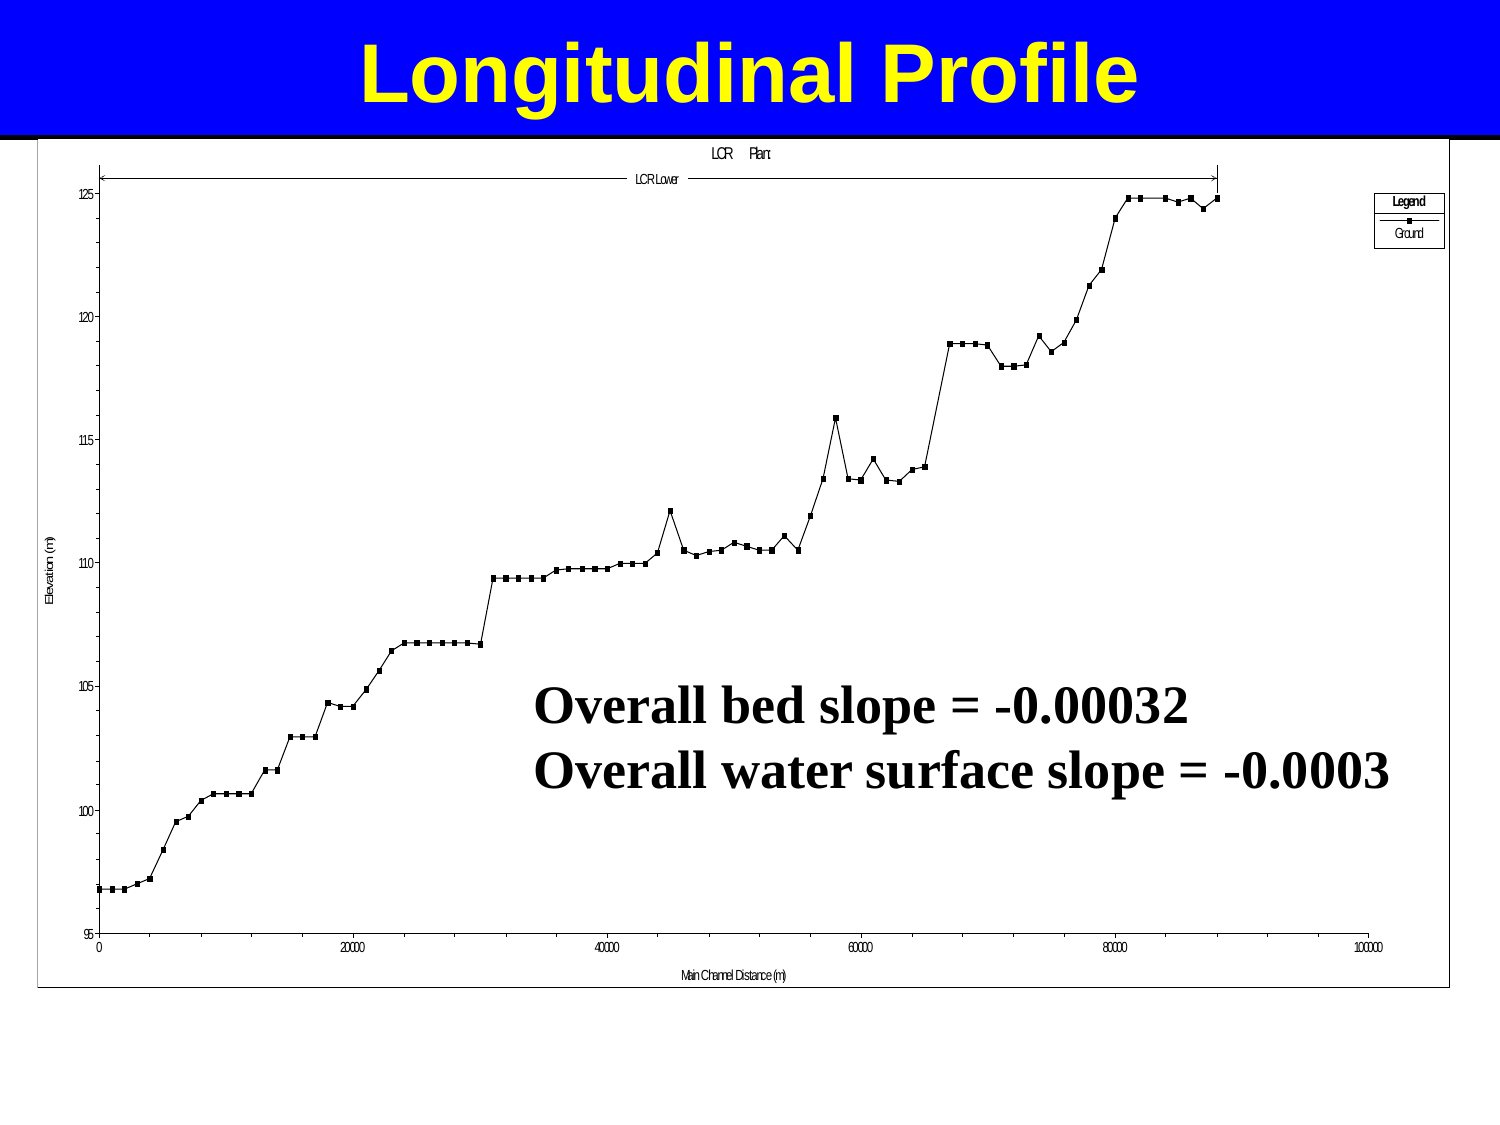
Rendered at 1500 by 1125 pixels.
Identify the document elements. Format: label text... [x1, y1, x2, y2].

title Longitudinal Profile [0, 0, 1500, 135]
picture [37, 138, 1451, 988]
